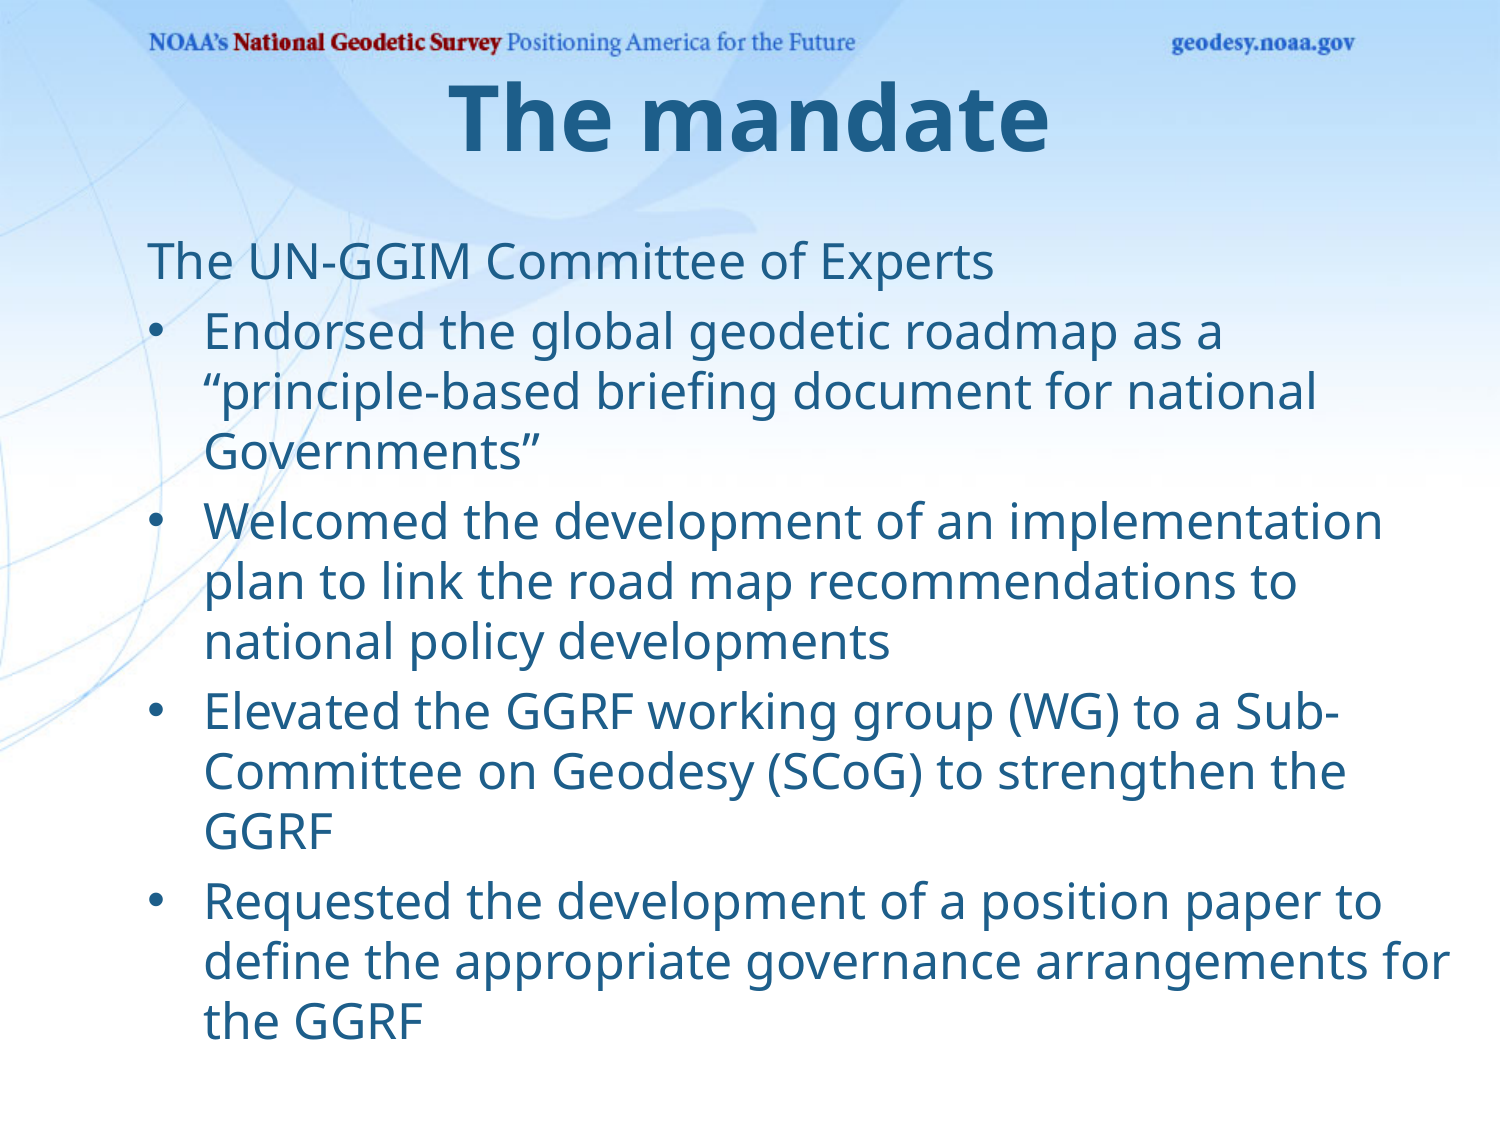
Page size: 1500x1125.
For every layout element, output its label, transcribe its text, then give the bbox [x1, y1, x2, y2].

title The mandate [17, 20, 1483, 209]
picture [0, 0, 1500, 1125]
list The UN-GGIM Committee of Experts Endorsed the global geodetic roadmap as a “principle-based briefing document for national Governments” Welcomed the development of an implementation plan to link the road map recommendations to national policy developments Elevated the GGRF working group (WG) to a Sub-Committee on Geodesy (SCoG) to strengthen the GGRF Requested the development of a position paper to define the appropriate governance arrangements for the GGRF [132, 221, 1483, 965]
